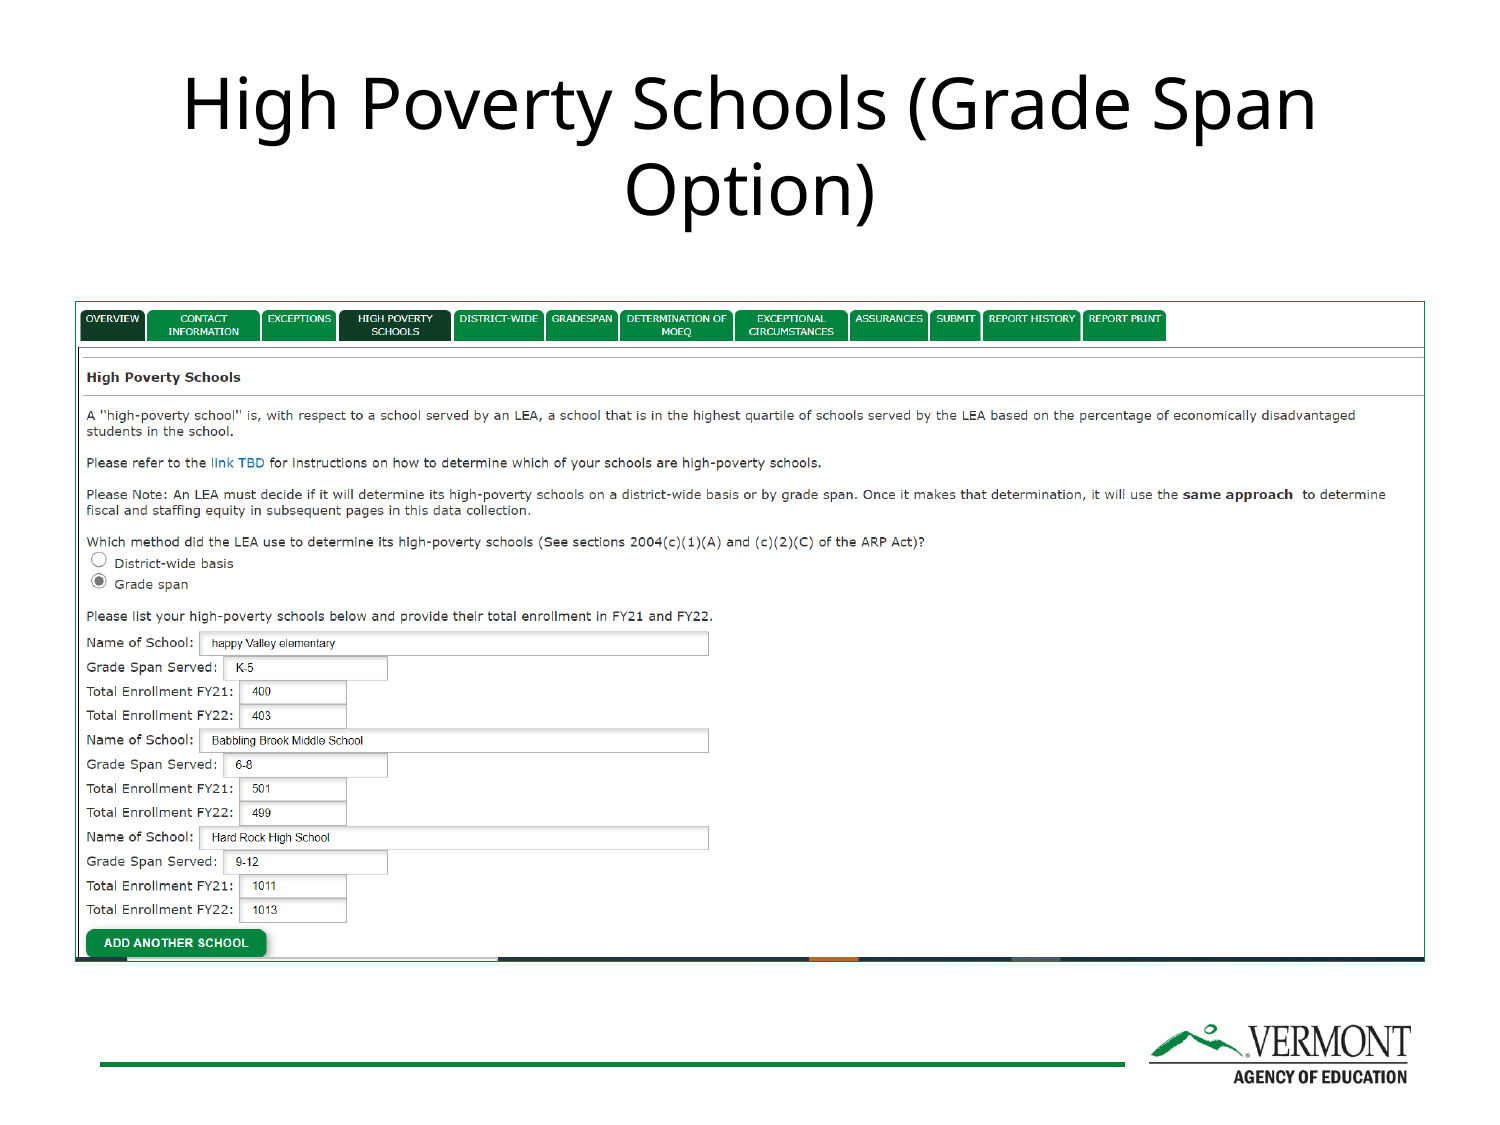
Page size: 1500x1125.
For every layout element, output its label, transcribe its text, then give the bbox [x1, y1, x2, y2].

picture [1149, 1024, 1411, 1101]
title High Poverty Schools (Grade Span Option) [75, 50, 1425, 238]
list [74, 300, 1426, 962]
